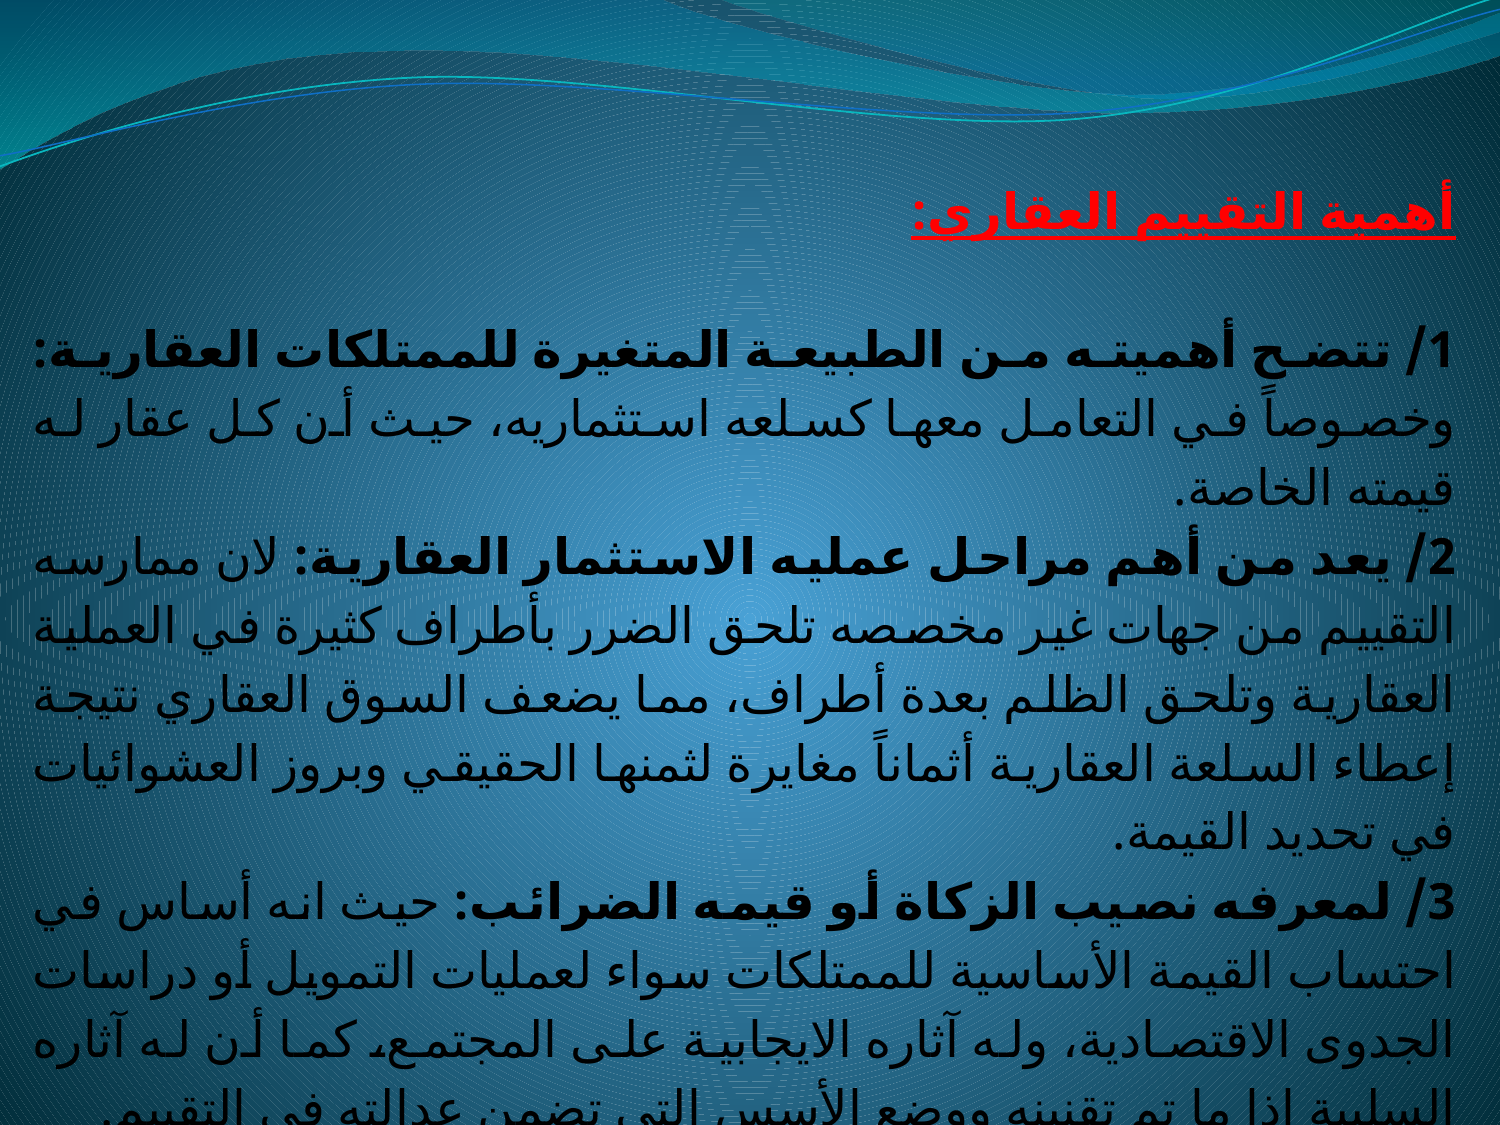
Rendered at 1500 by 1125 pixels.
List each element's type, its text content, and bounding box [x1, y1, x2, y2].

text_box أهمية التقييم العقاري: 1/ تتضح أهميته من الطبيعة المتغيرة للممتلكات العقارية: وخصوصاً في التعامل معها كسلعه استثماريه، حيث أن كل عقار له قيمته الخاصة. 2/ يعد من أهم مراحل عمليه الاستثمار العقارية: لان ممارسه التقييم من جهات غير مخصصه تلحق الضرر بأطراف كثيرة في العملية العقارية وتلحق الظلم بعدة أطراف، مما يضعف السوق العقاري نتيجة إعطاء السلعة العقارية أثماناً مغايرة لثمنها الحقيقي وبروز العشوائيات في تحديد القيمة. 3/ لمعرفه نصيب الزكاة أو قيمه الضرائب: حيث انه أساس في احتساب القيمة الأساسية للممتلكات سواء لعمليات التمويل أو دراسات الجدوى الاقتصادية، وله آثاره الايجابية على المجتمع، كما أن له آثاره السلبية إذا ما تم تقنينه ووضع الأسس التي تضمن عدالته في التقييم. [17, 162, 1471, 1125]
